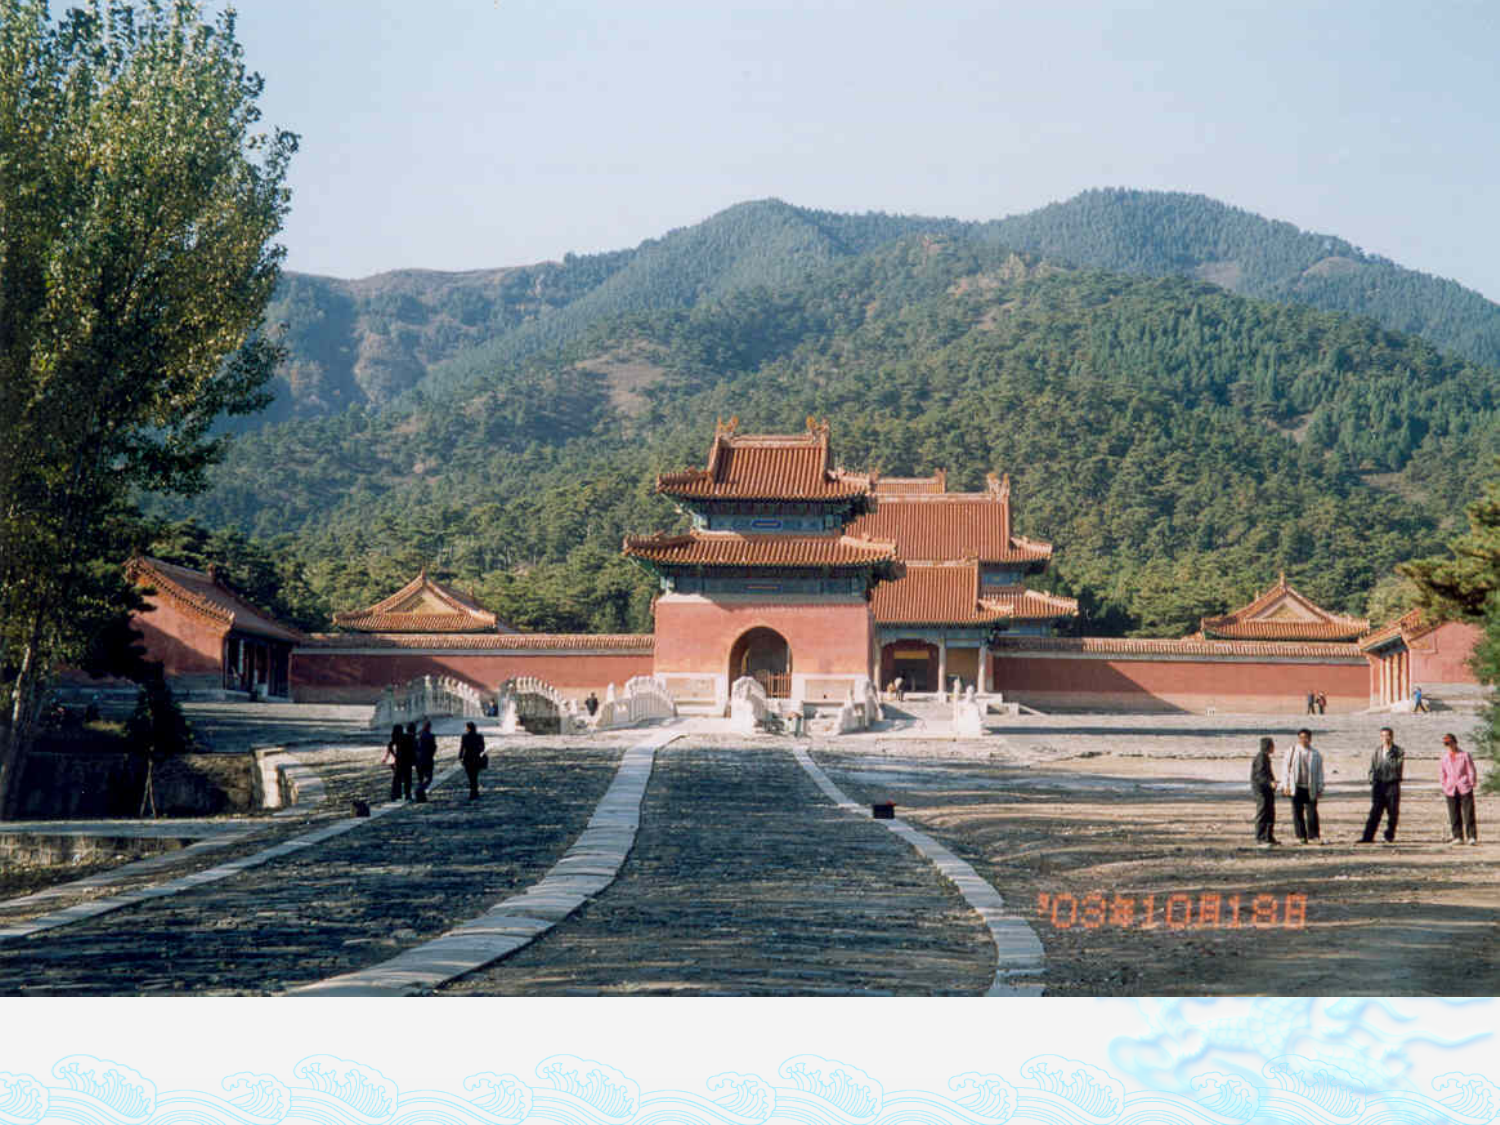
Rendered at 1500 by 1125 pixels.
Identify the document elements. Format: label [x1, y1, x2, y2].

picture [0, 0, 1500, 998]
